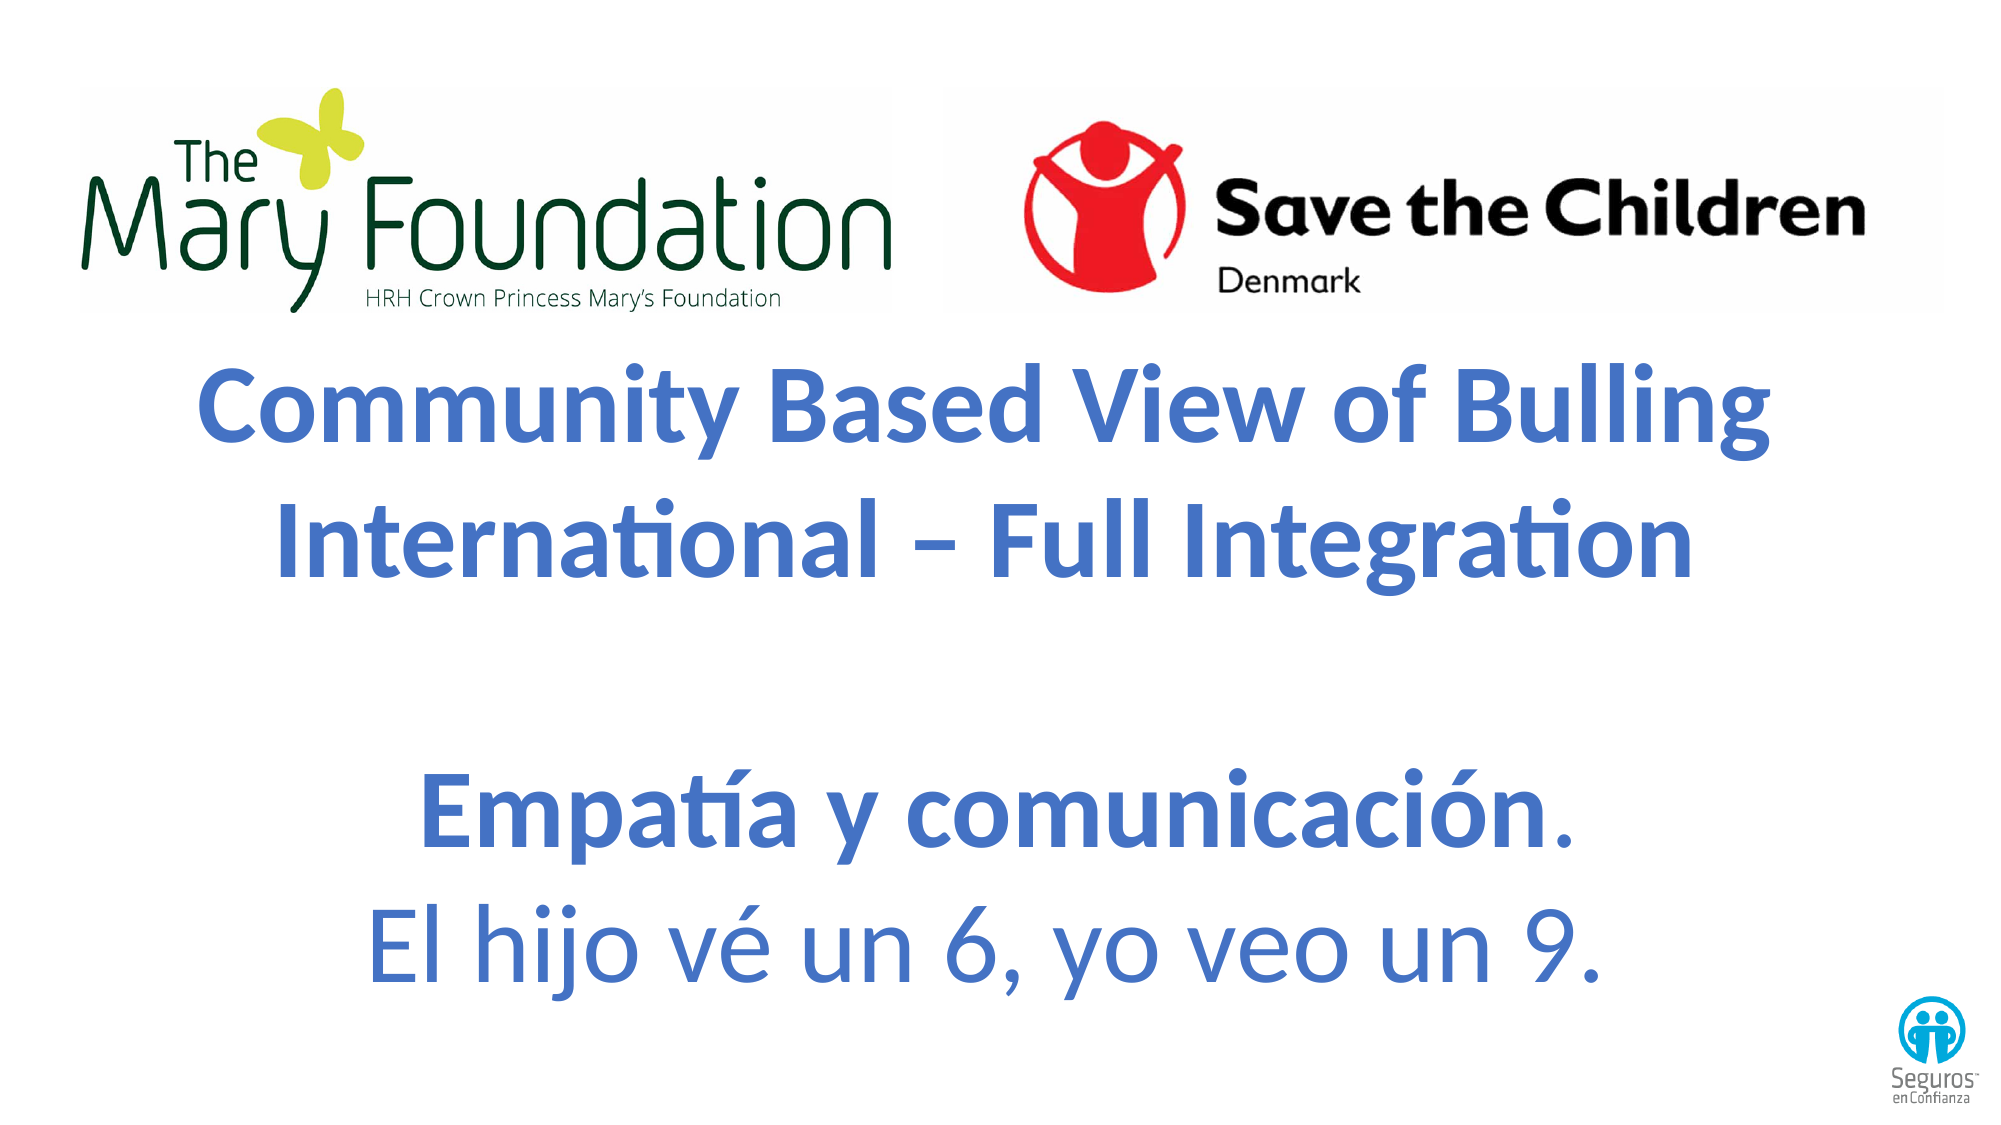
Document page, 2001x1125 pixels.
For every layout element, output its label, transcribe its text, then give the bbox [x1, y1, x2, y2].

picture [0, 87, 1944, 313]
text_box Community Based View of Bulling International – Full Integration Empatía y comunicación. El hijo vé un 6, yo veo un 9. [105, 322, 1867, 1125]
picture [1881, 987, 1985, 1114]
